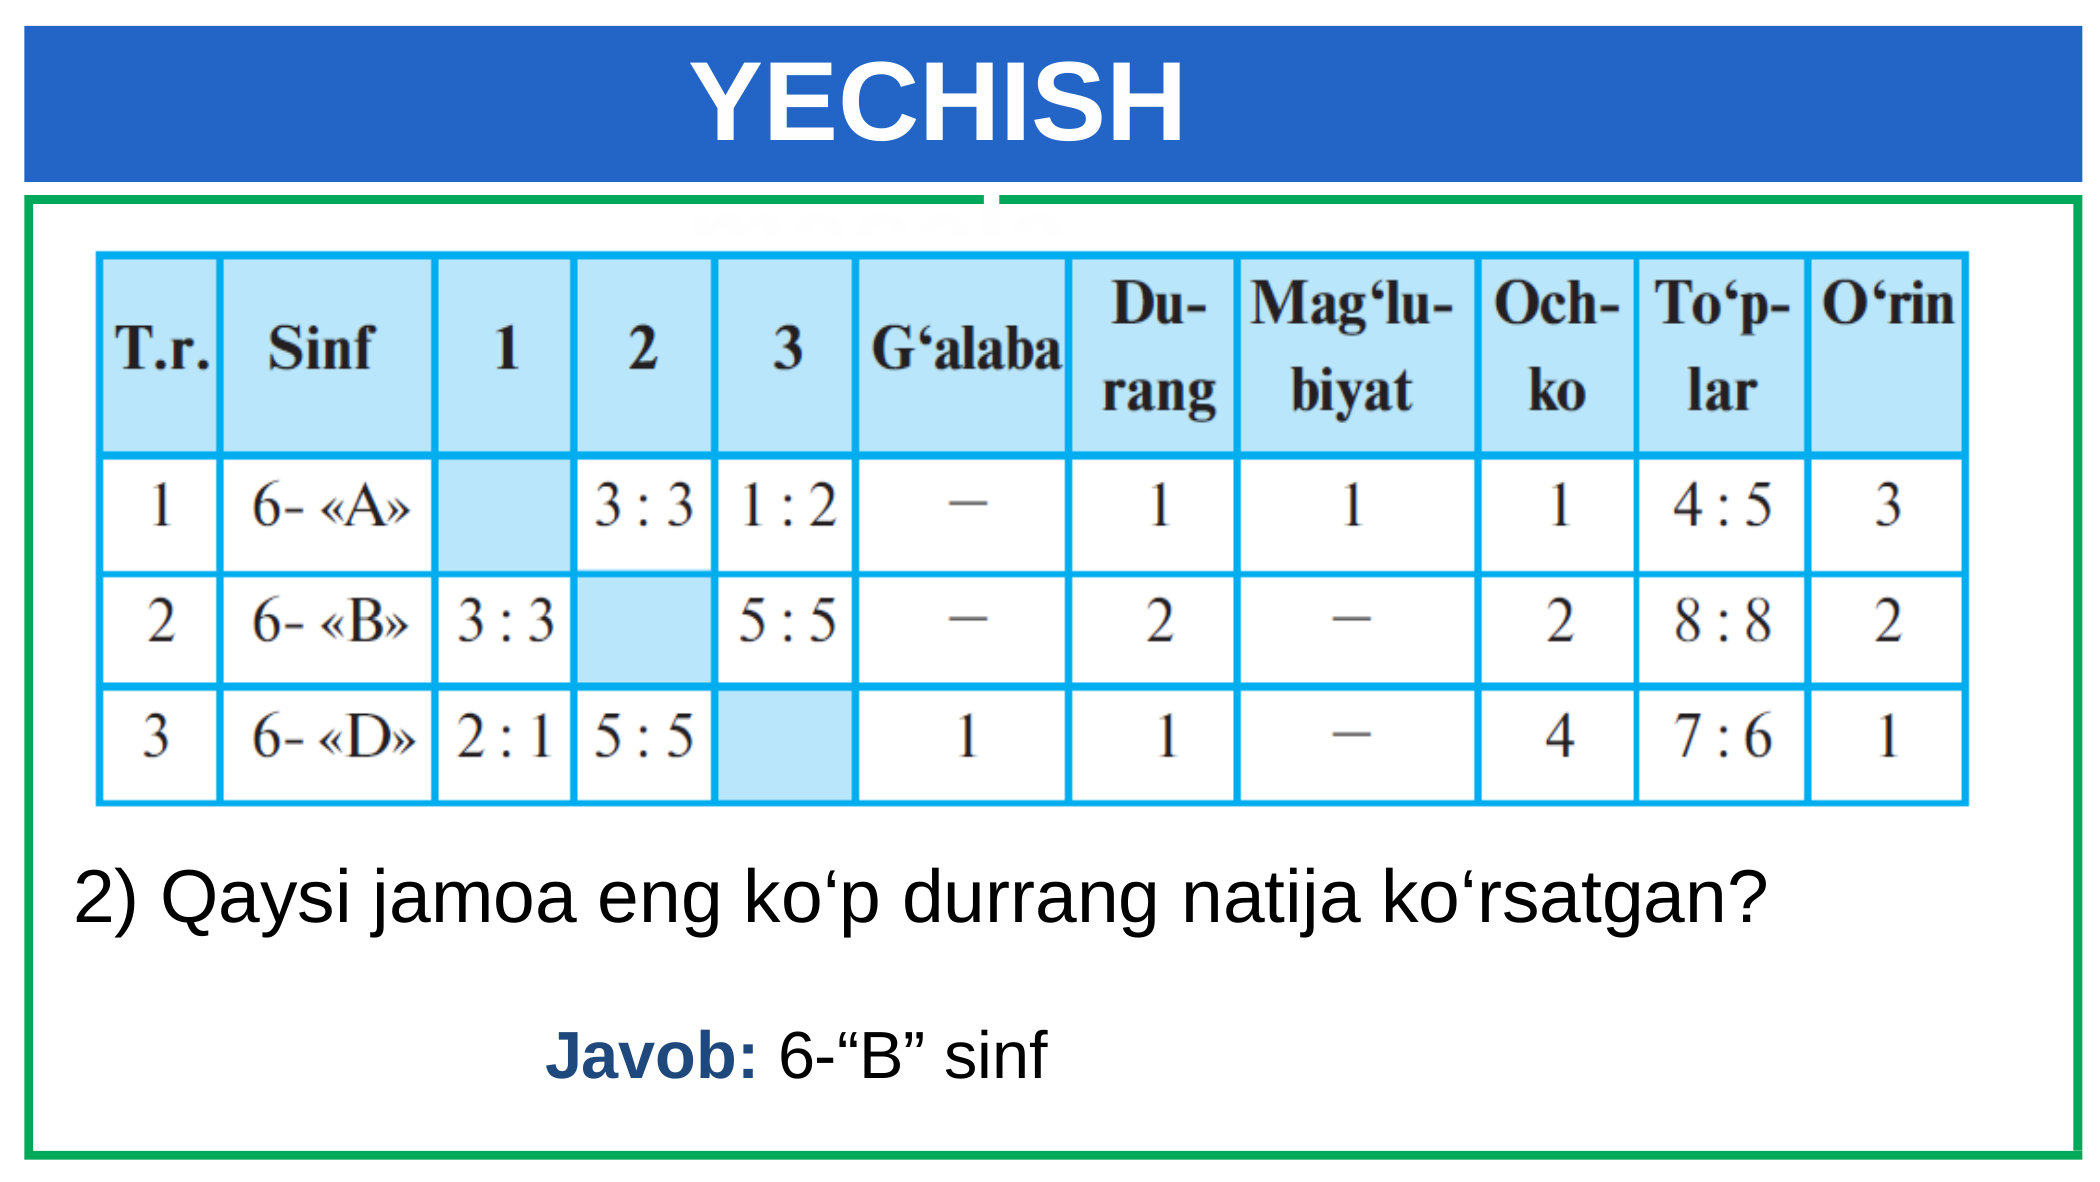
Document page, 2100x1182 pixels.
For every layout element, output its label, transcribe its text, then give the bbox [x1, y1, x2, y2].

text_box YECHISH masala [683, 22, 1487, 233]
text_box 2) Qaysi jamoa eng ko‘p durrang natija ko‘rsatgan? [58, 840, 2100, 945]
text_box Javob: 6-“B” sinf [530, 1004, 1665, 1100]
picture [75, 236, 1984, 839]
